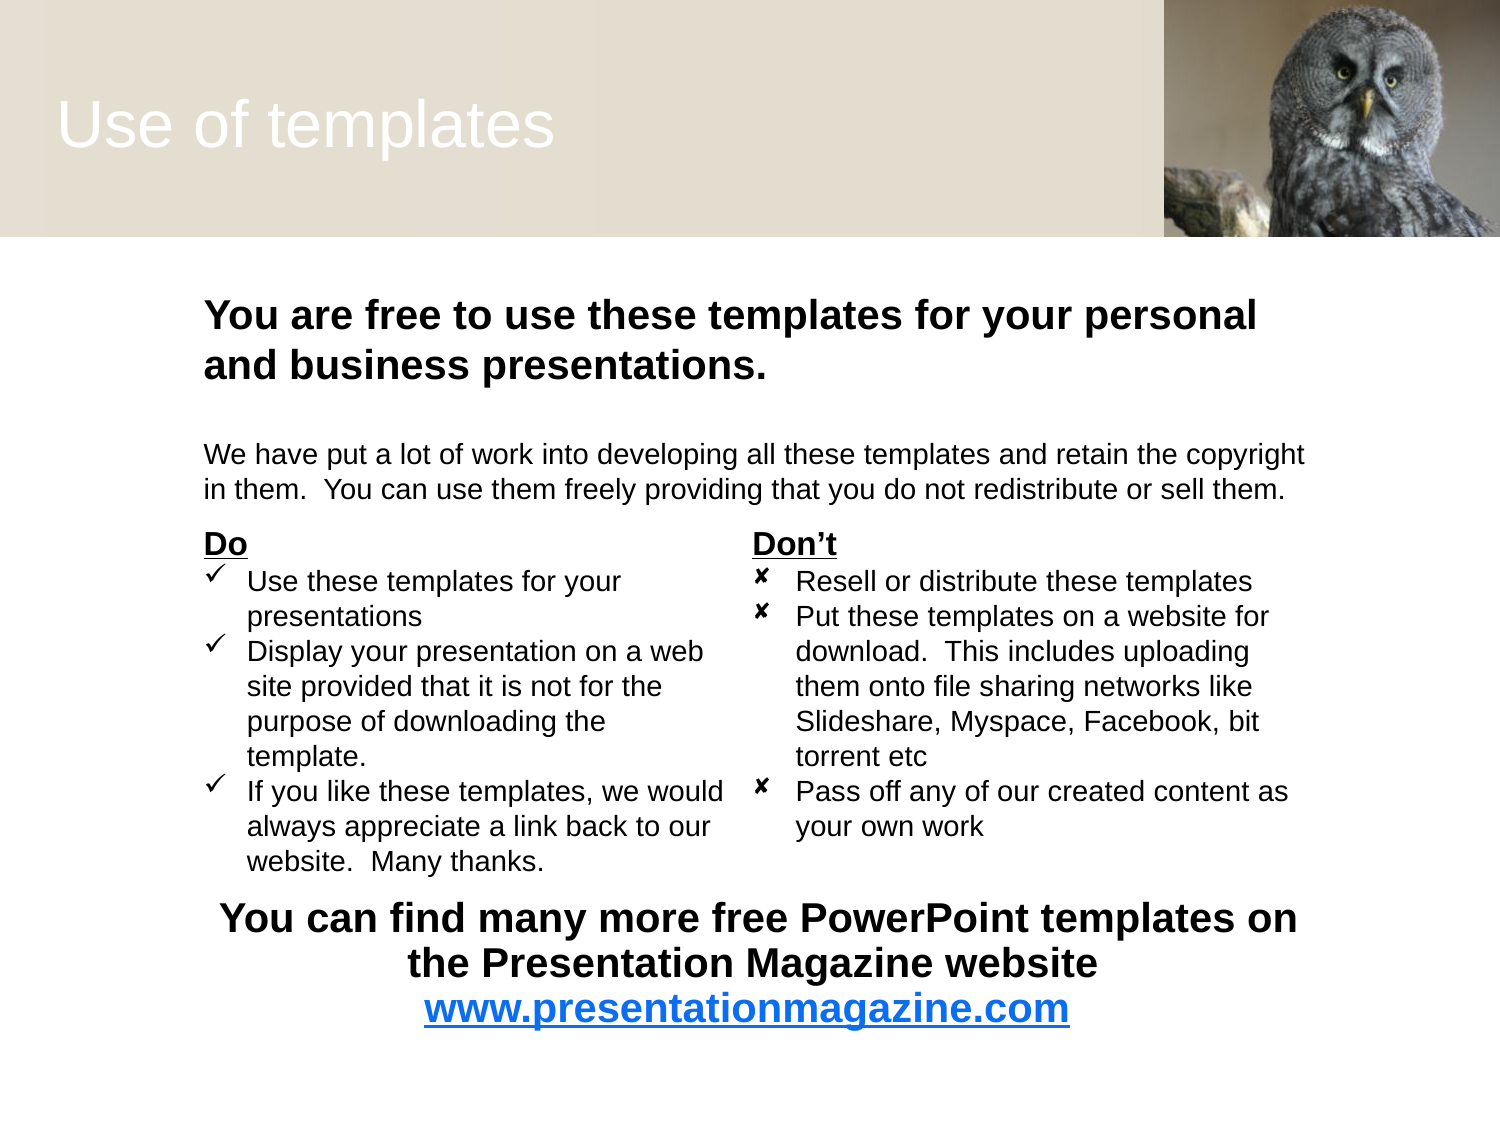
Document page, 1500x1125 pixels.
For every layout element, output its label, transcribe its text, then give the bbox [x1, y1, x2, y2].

text_box You are free to use these templates for your personal and business presentations. [188, 280, 1329, 396]
picture [1164, 0, 1500, 237]
text_box We have put a lot of work into developing all these templates and retain the copyright in them. You can use them freely providing that you do not redistribute or sell them. [188, 427, 1325, 513]
text_box You can find many more free PowerPoint templates on the Presentation Magazine website www.presentationmagazine.com [171, 889, 1347, 1040]
text_box [88, 208, 1436, 1083]
text_box Do Use these templates for your presentations Display your presentation on a web site provided that it is not for the purpose of downloading the template. If you like these templates, we would always appreciate a link back to our website. Many thanks. [188, 515, 749, 889]
text_box Don’t Resell or distribute these templates Put these templates on a website for download. This includes uploading them onto file sharing networks like Slideshare, Myspace, Facebook, bit torrent etc Pass off any of our created content as your own work [737, 515, 1335, 850]
title Use of templates [41, 45, 1164, 197]
